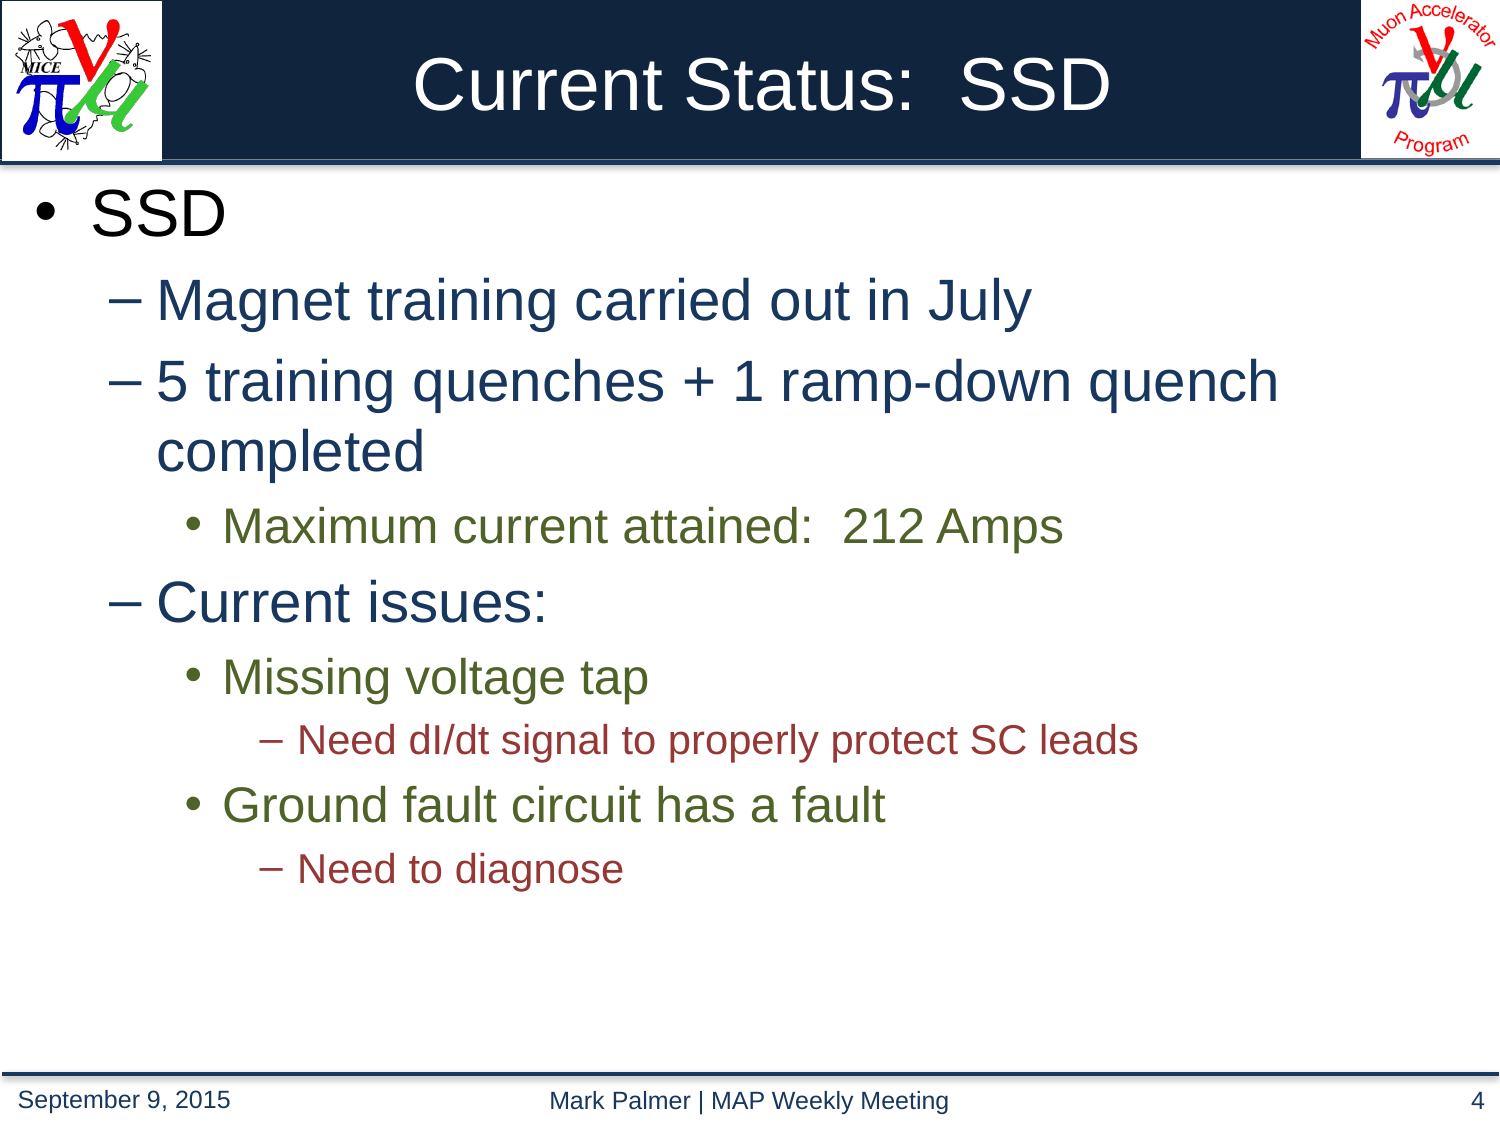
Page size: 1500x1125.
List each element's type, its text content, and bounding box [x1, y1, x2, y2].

picture [1360, 0, 1500, 159]
list SSD Magnet training carried out in July 5 training quenches + 1 ramp-down quench completed Maximum current attained: 212 Amps Current issues: Missing voltage tap Need dI/dt signal to properly protect SC leads Ground fault circuit has a fault Need to diagnose [19, 162, 1483, 1075]
slide_number 4 [1215, 1074, 1500, 1125]
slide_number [2, 1075, 284, 1123]
picture [2, 0, 163, 161]
title Current Status: SSD [170, 0, 1356, 162]
footer Mark Palmer | MAP Weekly Meeting [284, 1074, 1215, 1125]
